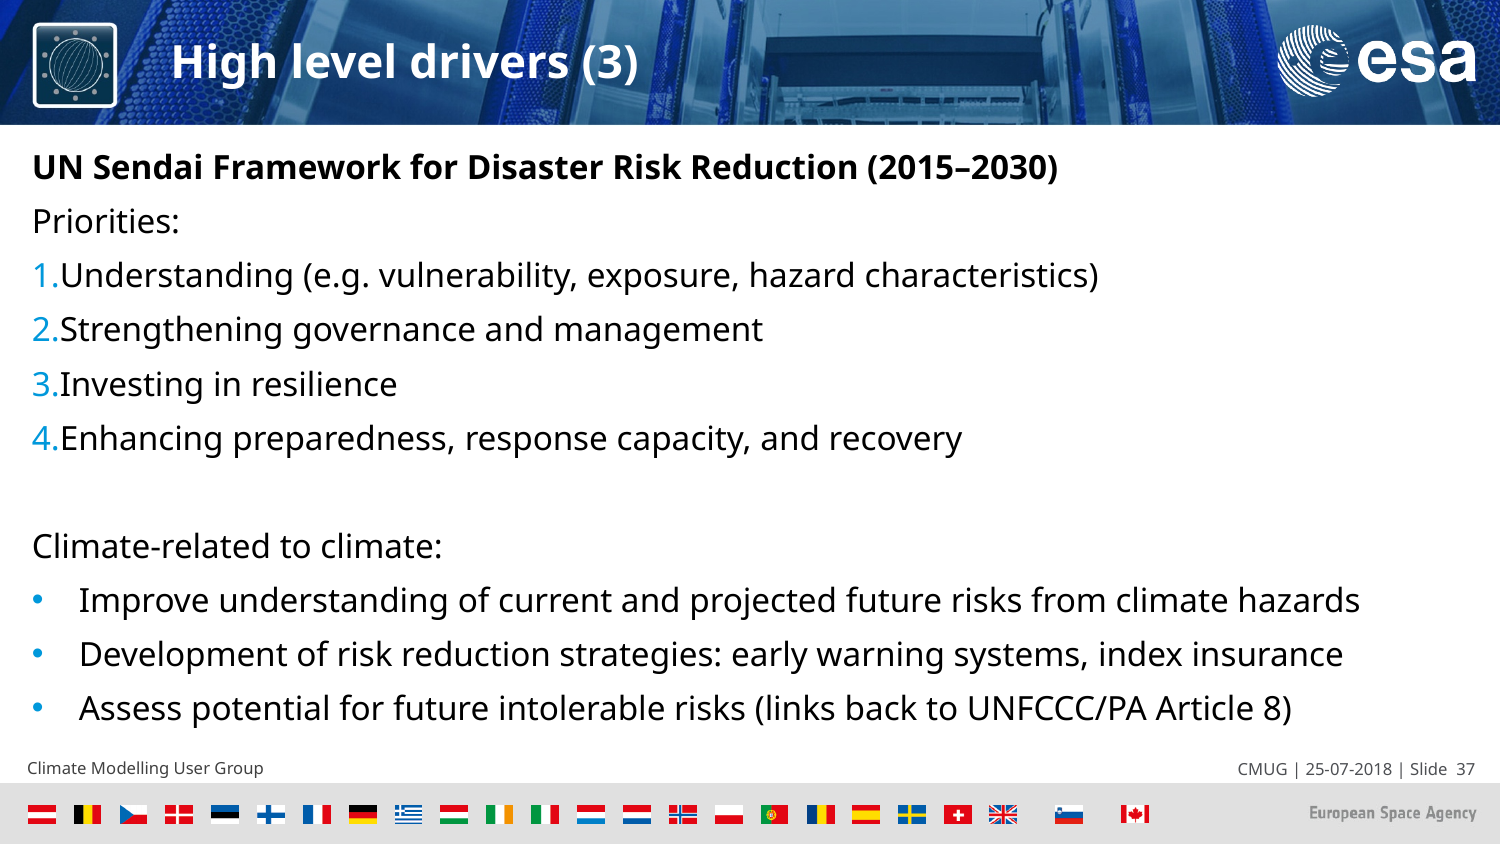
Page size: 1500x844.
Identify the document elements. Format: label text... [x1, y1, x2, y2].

title High level drivers (3) [155, 24, 1201, 96]
picture [0, 0, 1500, 127]
picture [0, 783, 1500, 844]
list UN Sendai Framework for Disaster Risk Reduction (2015–2030) Priorities: Understanding (e.g. vulnerability, exposure, hazard characteristics) Strengthening governance and management Investing in resilience Enhancing preparedness, response capacity, and recovery Climate-related to climate: Improve understanding of current and projected future risks from climate hazards Development of risk reduction strategies: early warning systems, index insurance Assess potential for future intolerable risks (links back to UNFCCC/PA Article 8) [16, 130, 1500, 734]
